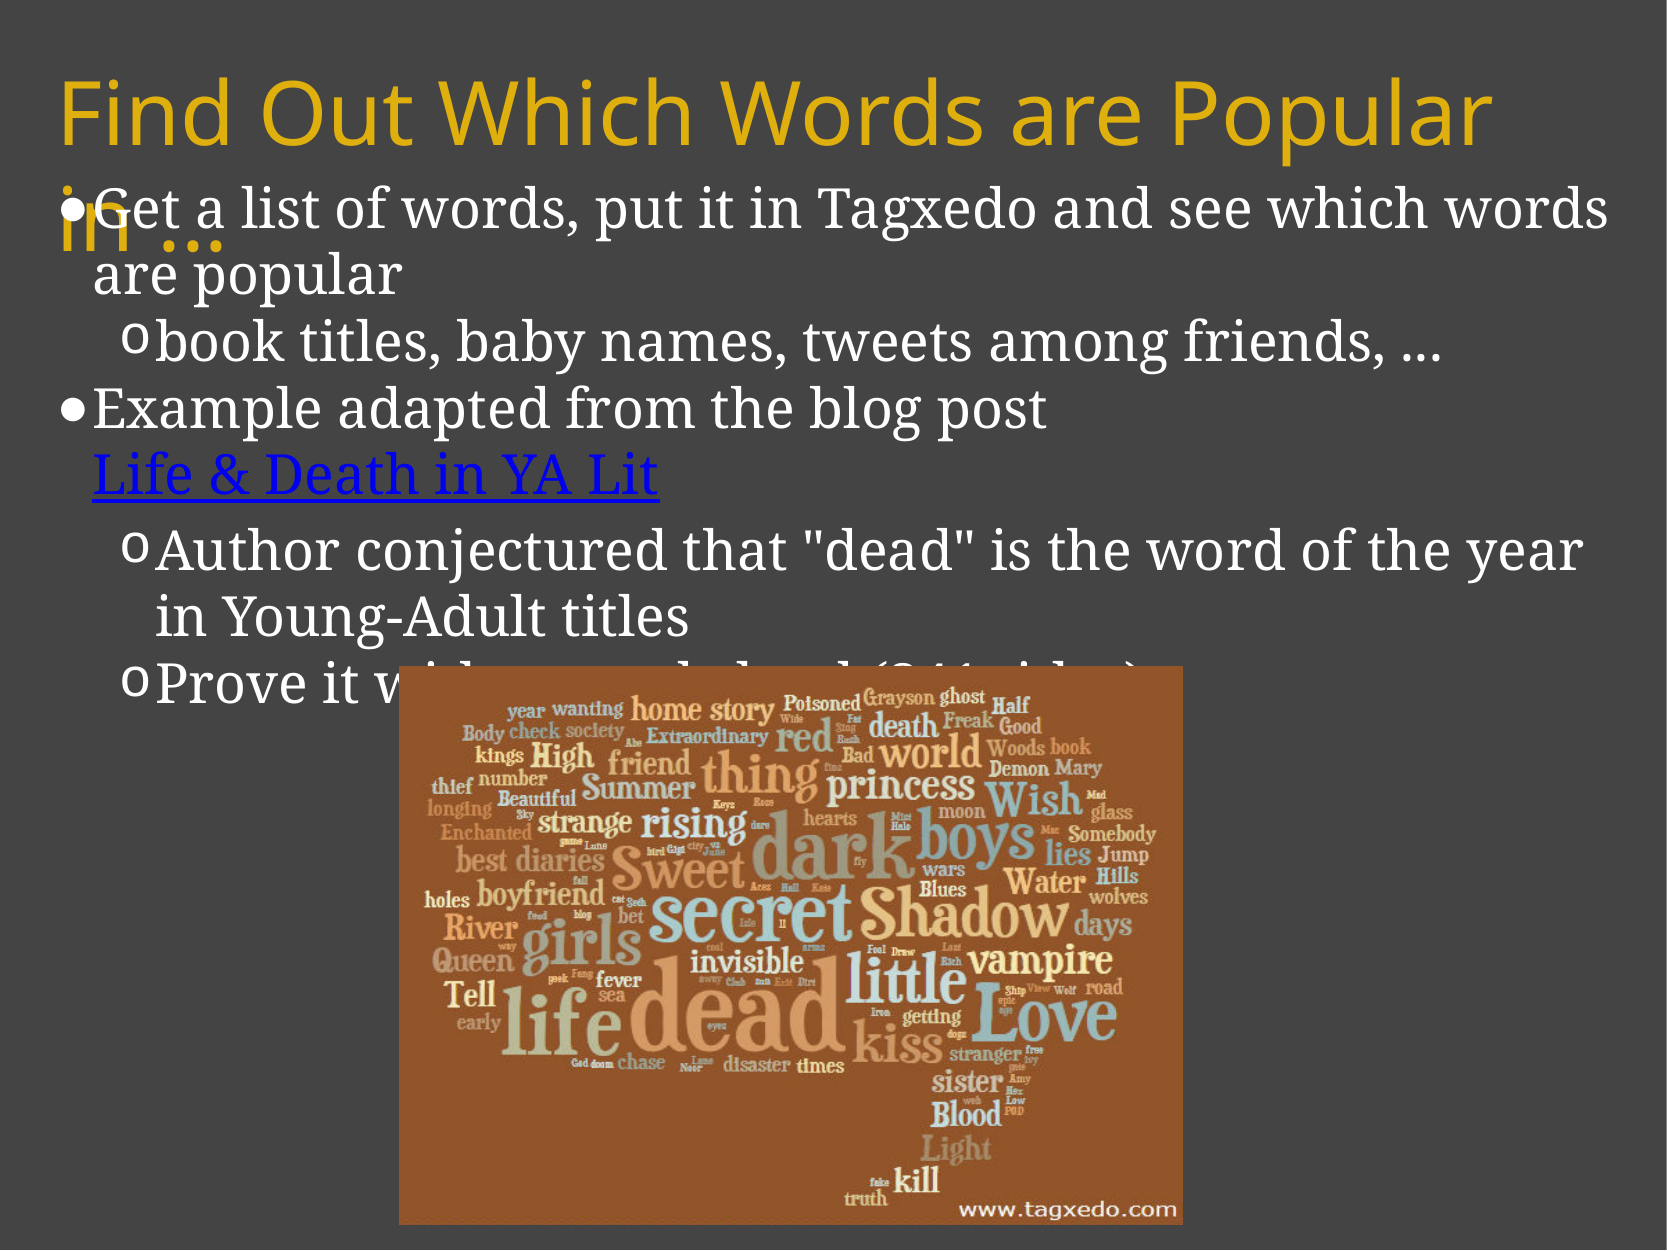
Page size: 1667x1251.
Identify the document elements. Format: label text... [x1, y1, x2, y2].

title Find Out Which Words are Popular in ... [50, 50, 1630, 213]
list Get a list of words, put it in Tagxedo and see which words are popular book titles, baby names, tweets among friends, ... Example adapted from the blog post Life & Death in YA Lit Author conjectured that "dead" is the word of the year in Young-Adult titles Prove it with a word cloud (341 titles) [23, 166, 1627, 1183]
picture [0, 0, 1667, 1250]
